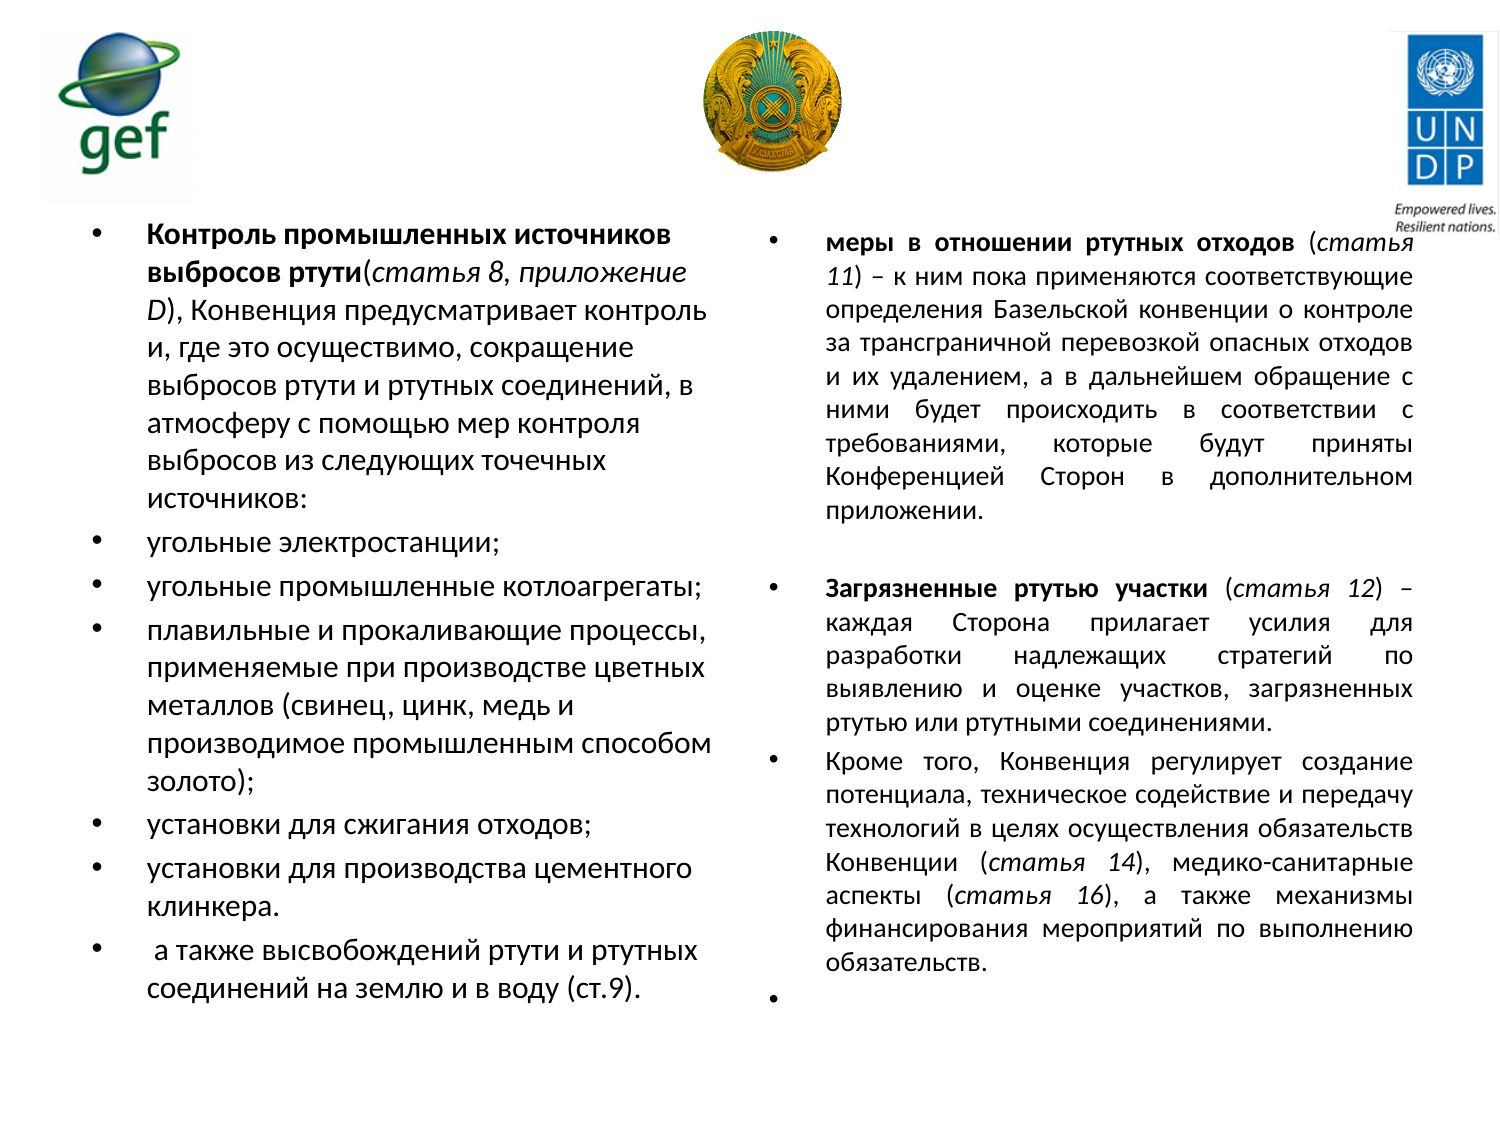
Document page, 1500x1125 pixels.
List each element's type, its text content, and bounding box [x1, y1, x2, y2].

picture [1389, 30, 1500, 236]
picture [40, 30, 197, 206]
list Контроль промышленных источников выбросов ртути(статья 8, приложение D), Конвенция предусматривает контроль и, где это осуществимо, сокращение выбросов ртути и ртутных соединений, в атмосферу с помощью мер контроля выбросов из следующих точечных источников: угольные электростанции; угольные промышленные котлоагрегаты; плавильные и прокаливающие процессы, применяемые при производстве цветных металлов (свинец, цинк, медь и производимое промышленным способом золото); установки для сжигания отходов; установки для производства цементного клинкера. а также высвобождений ртути и ртутных соединений на землю и в воду (ст.9). [76, 205, 738, 1015]
list меры в отношении ртутных отходов (статья 11) – к ним пока применяются соответствующие определения Базельской конвенции о контроле за трансграничной перевозкой опасных отходов и их удалением, а в дальнейшем обращение с ними будет происходить в соответствии с требованиями, которые будут приняты Конференцией Сторон в дополнительном приложении. Загрязненные ртутью участки (статья 12) – каждая Сторона прилагает усилия для разработки надлежащих стратегий по выявлению и оценке участков, загрязненных ртутью или ртутными соединениями. Кроме того, Конвенция регулирует создание потенциала, техническое содействие и передачу технологий в целях осуществления обязательств Конвенции (статья 14), медико-санитарные аспекты (статья 16), а также механизмы финансирования мероприятий по выполнению обязательств. [753, 216, 1429, 1025]
picture [702, 30, 843, 172]
